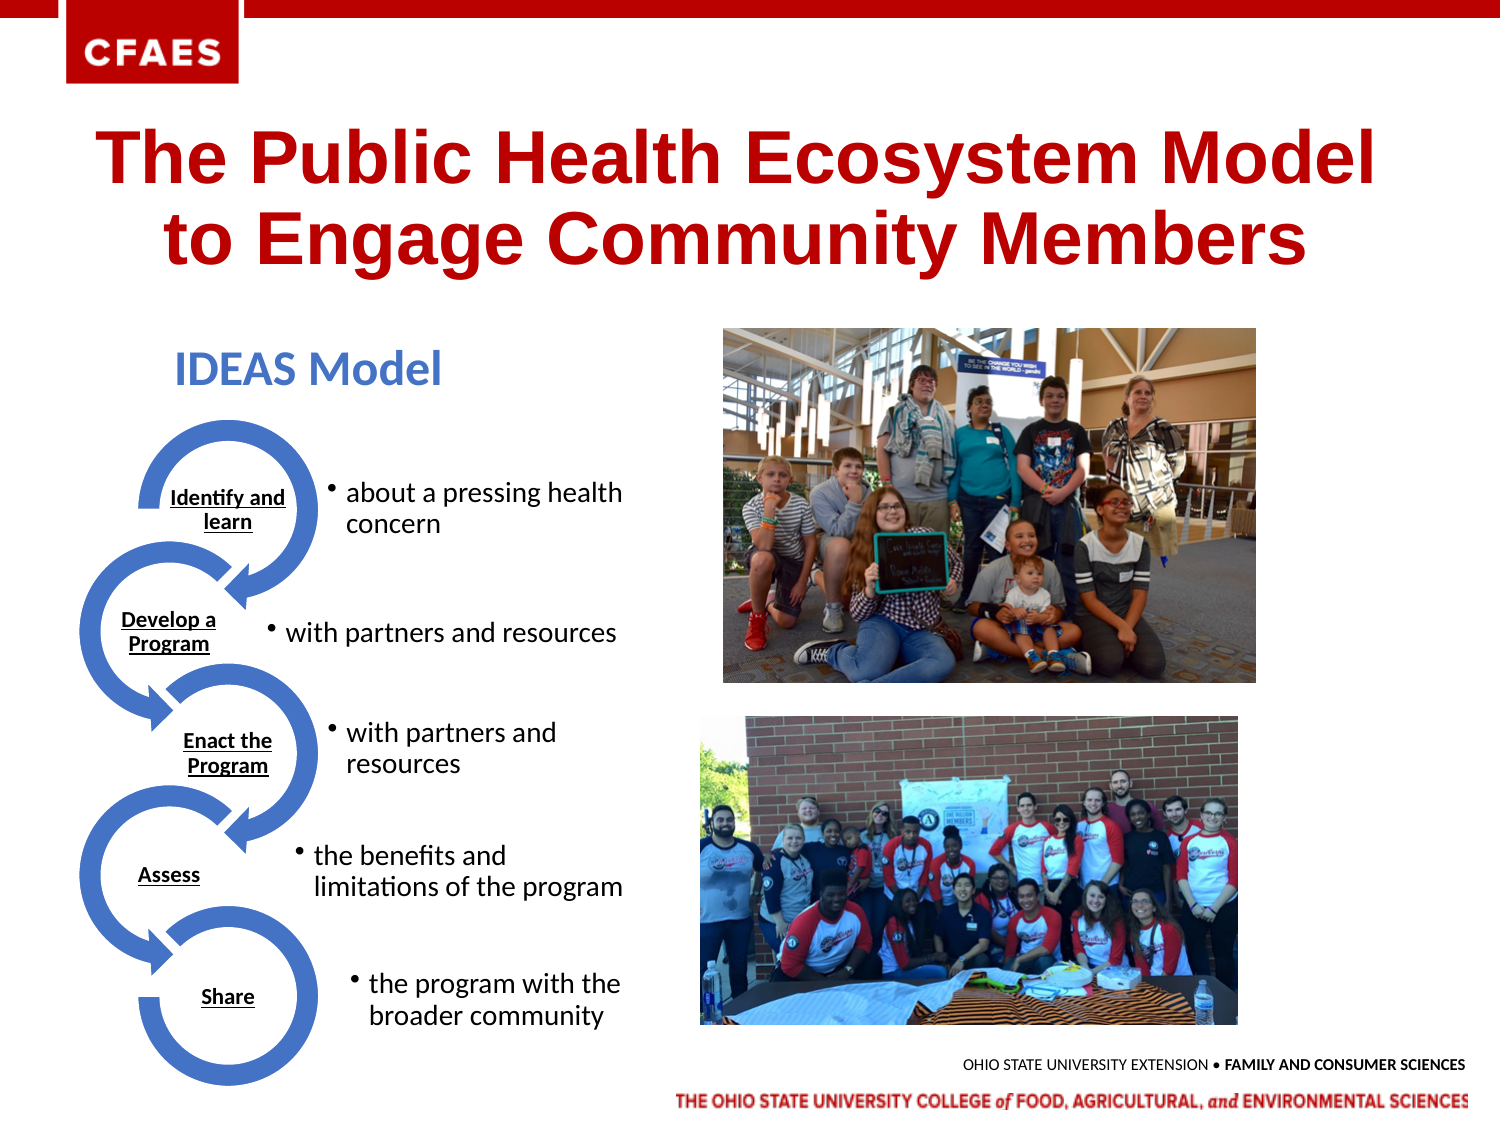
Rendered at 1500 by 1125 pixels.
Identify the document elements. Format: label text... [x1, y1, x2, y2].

picture [700, 716, 1238, 1025]
title The Public Health Ecosystem Model to Engage Community Members [76, 111, 1397, 254]
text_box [0, 403, 640, 1087]
text_box IDEAS Model [81, 328, 536, 403]
picture [723, 328, 1256, 683]
